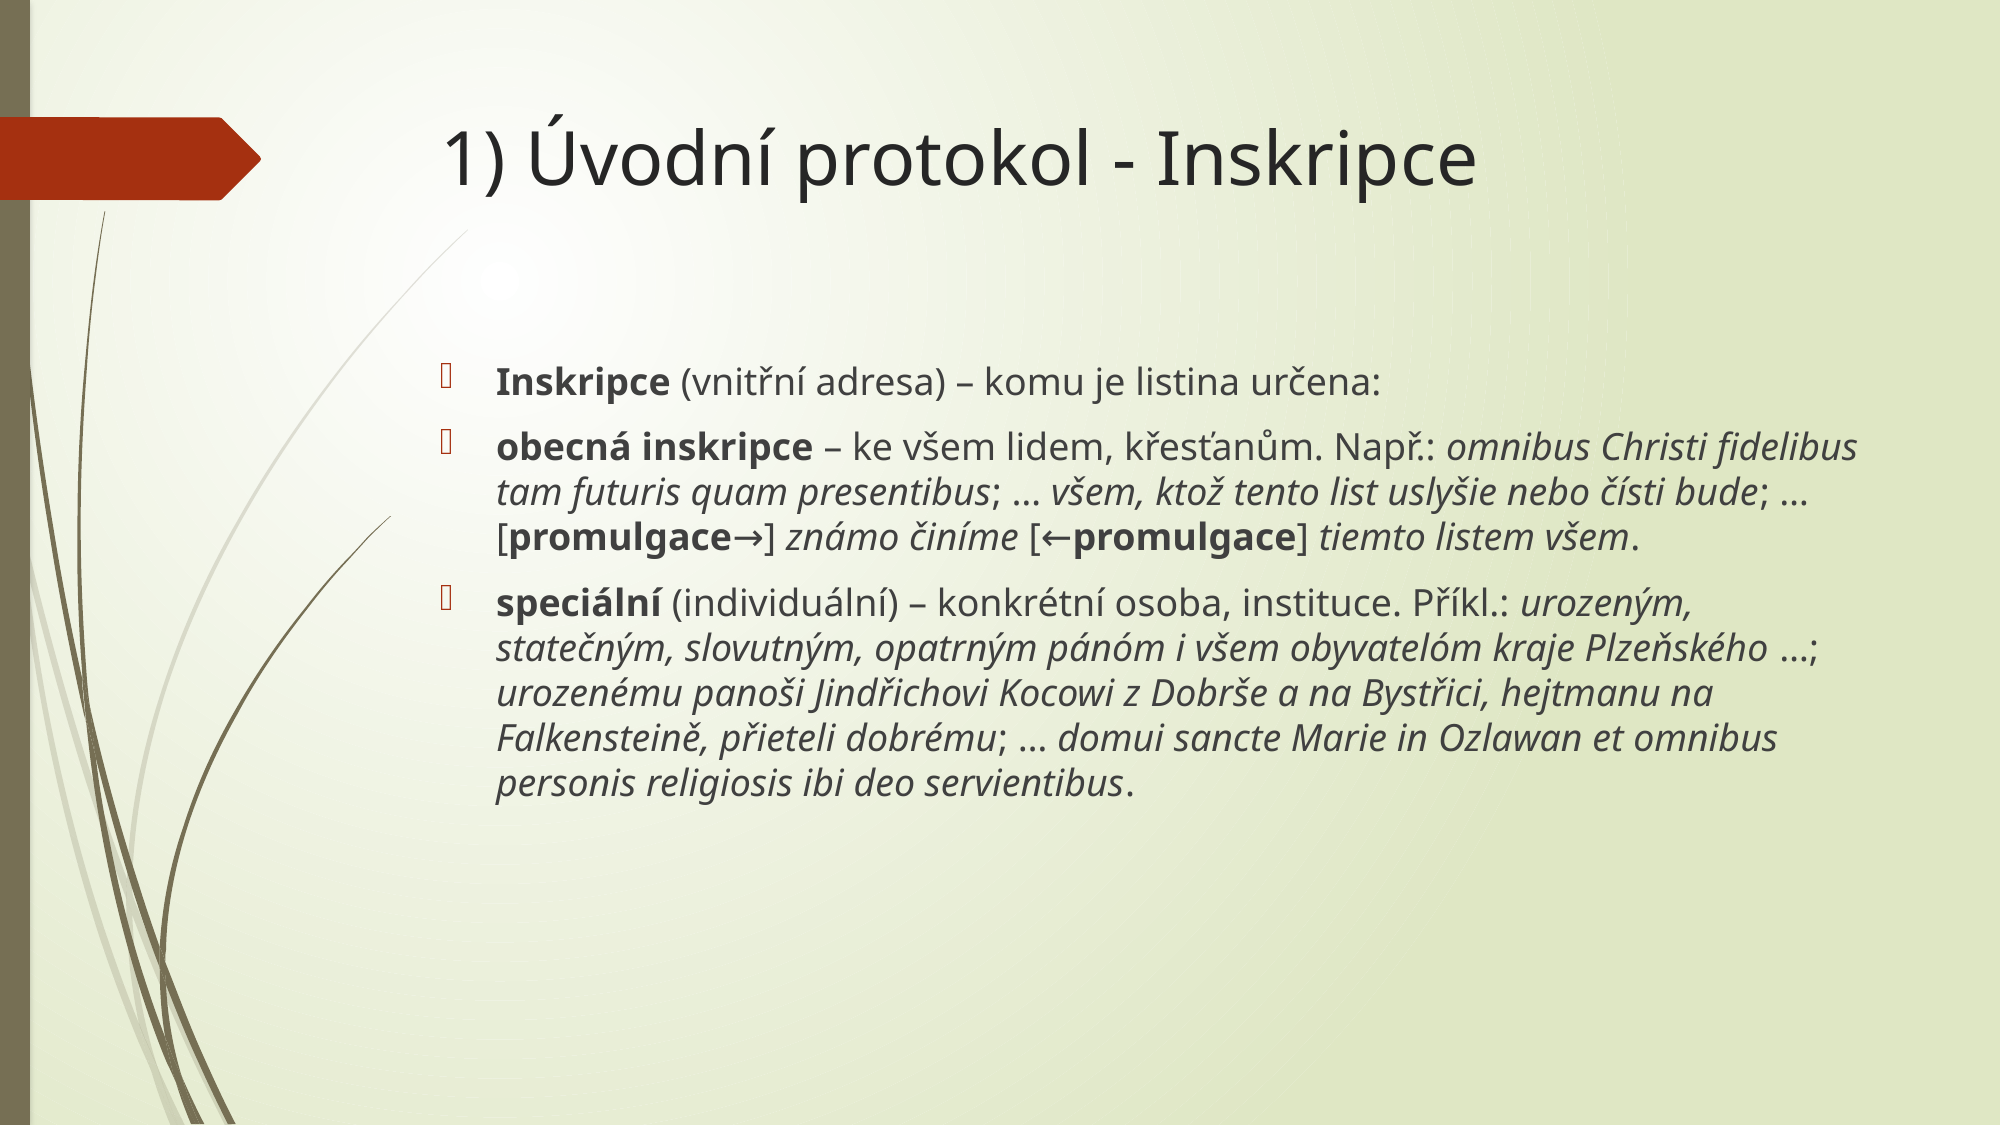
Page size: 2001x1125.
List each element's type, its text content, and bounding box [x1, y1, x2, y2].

title 1) Úvodní protokol - Inskripce [425, 102, 1888, 313]
list Inskripce (vnitřní adresa) – komu je listina určena: obecná inskripce – ke všem lidem, křesťanům. Např.: omnibus Christi fidelibus tam futuris quam presentibus; … všem, ktož tento list uslyšie nebo čísti bude; … [promulgace→] známo činíme [←promulgace] tiemto listem všem. speciální (individuální) – konkrétní osoba, instituce. Příkl.: urozeným, statečným, slovutným, opatrným pánóm i všem obyvatelóm kraje Plzeňského …; urozenému panoši Jindřichovi Kocowi z Dobrše a na Bystřici, hejtmanu na Falkensteině, přieteli dobrému; … domui sancte Marie in Ozlawan et omnibus personis religiosis ibi deo servientibus. [424, 350, 1888, 970]
